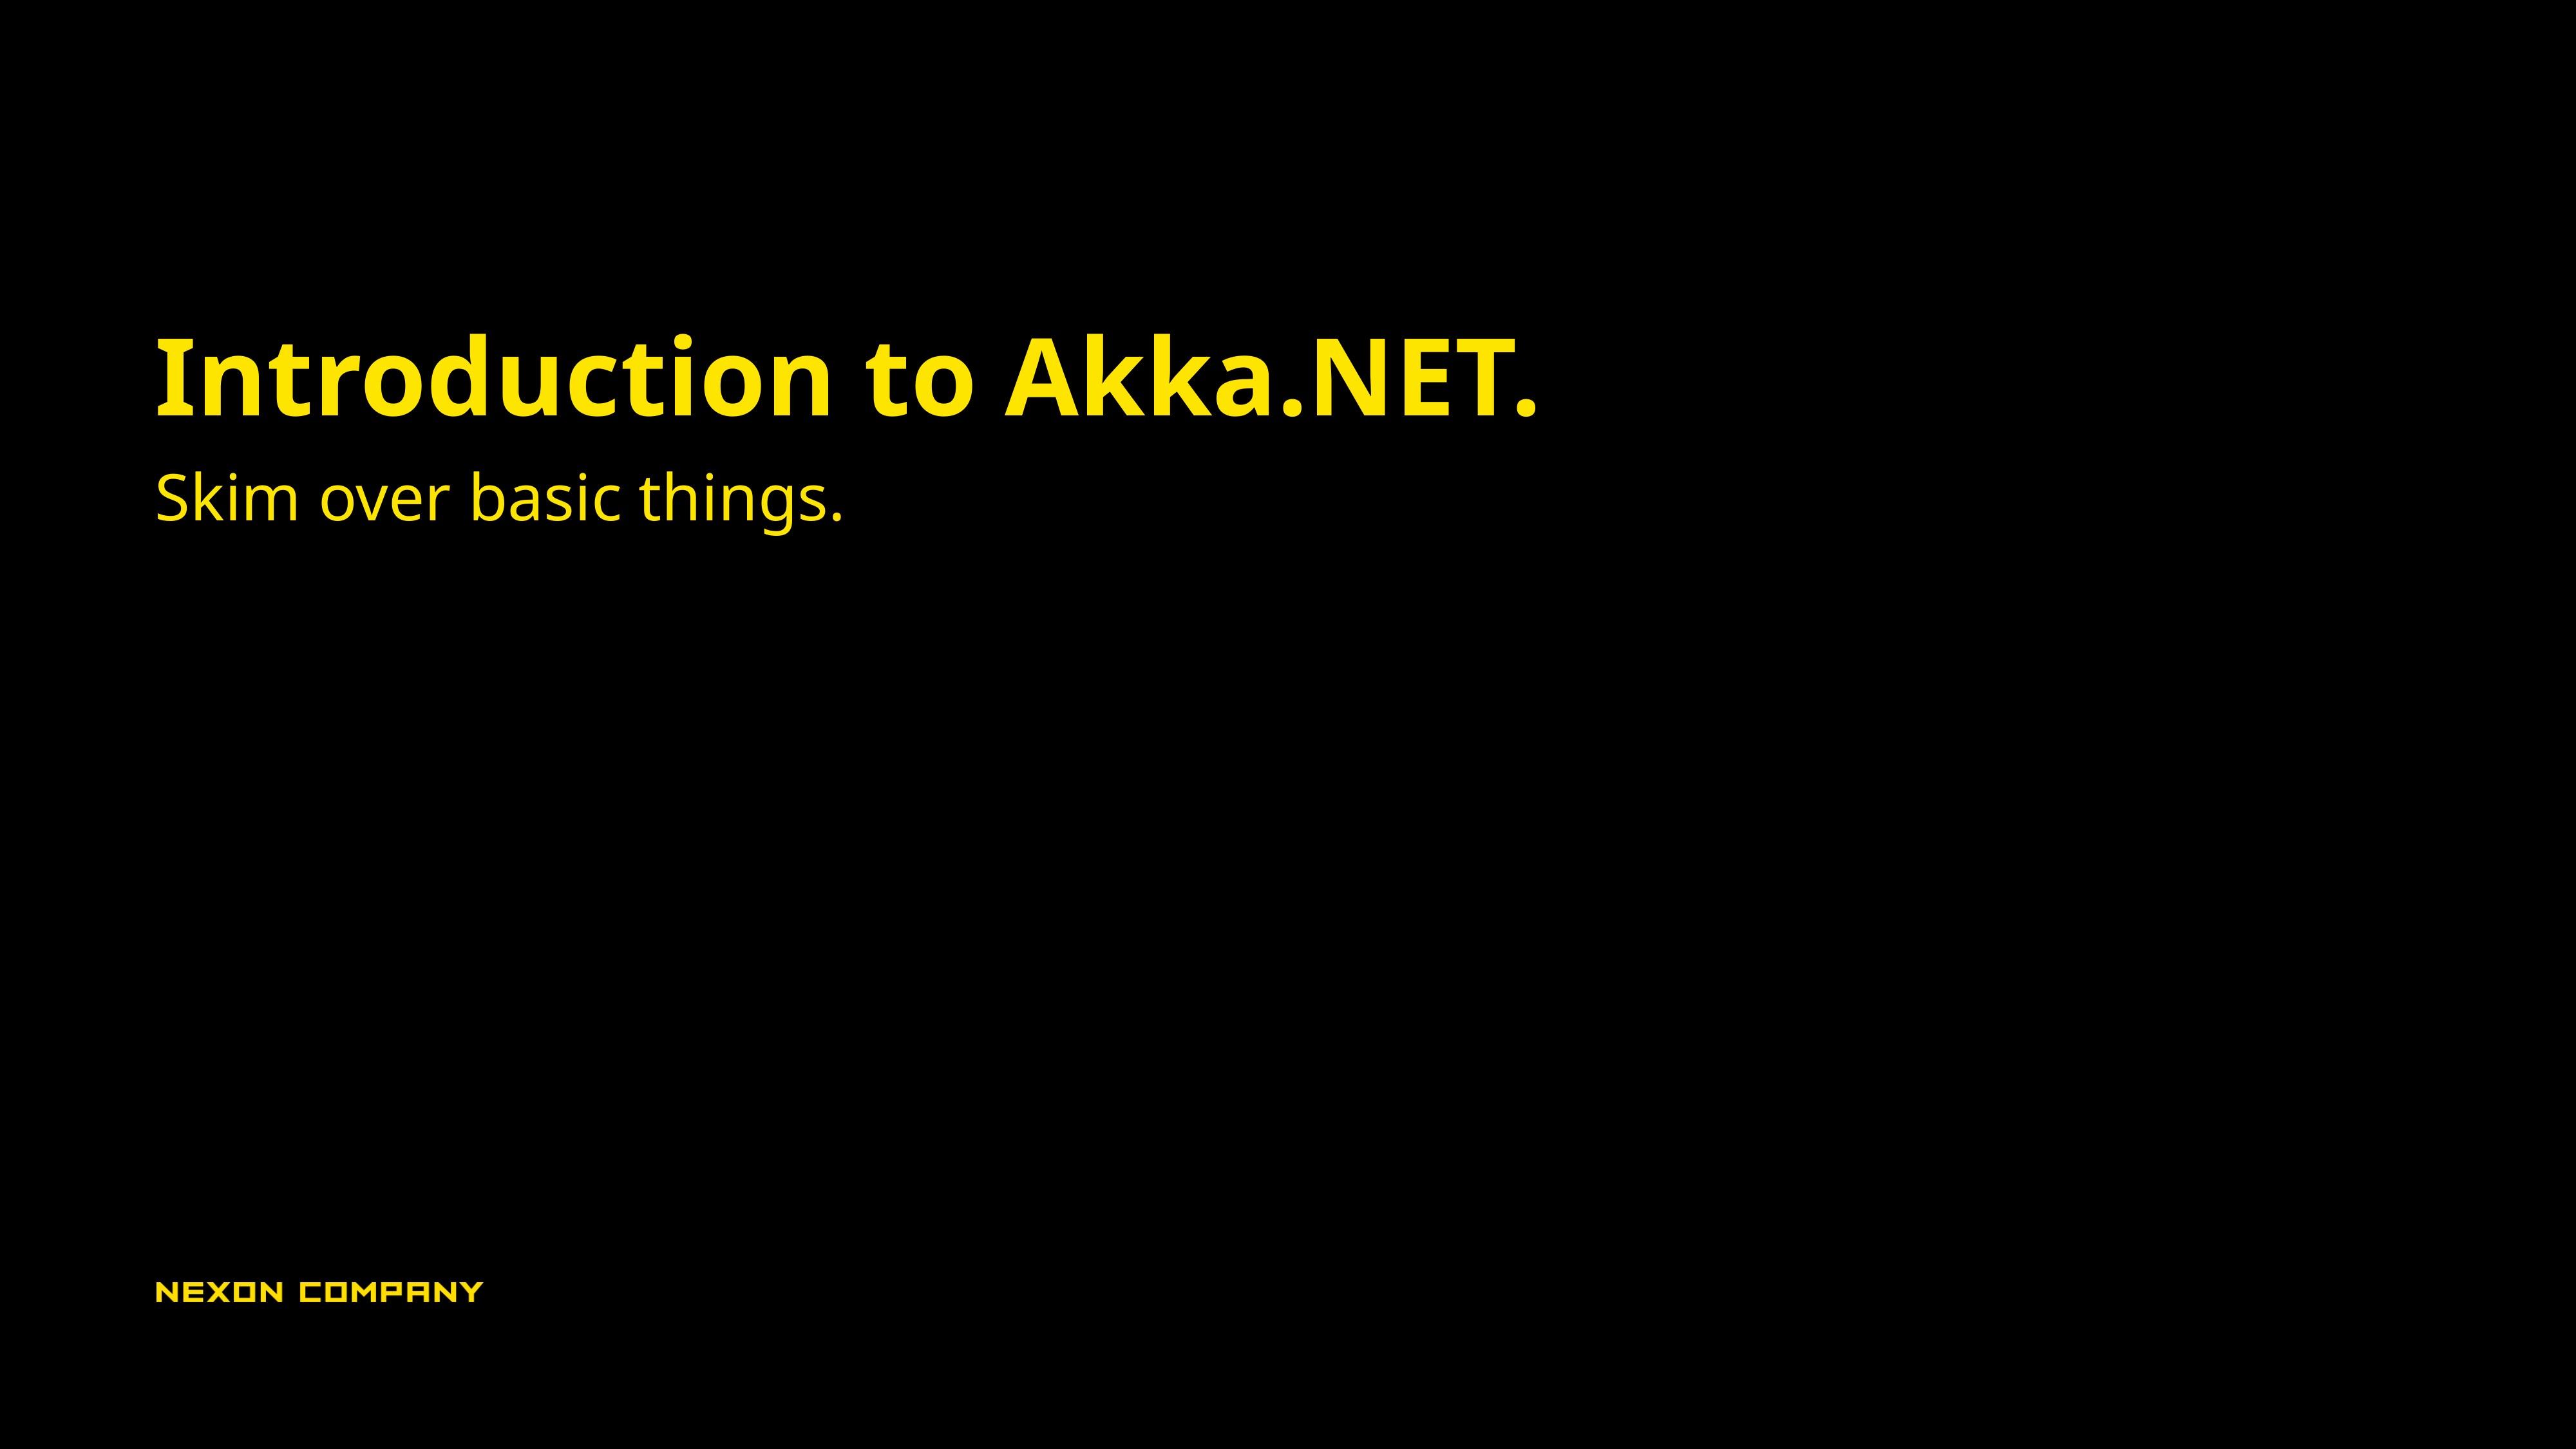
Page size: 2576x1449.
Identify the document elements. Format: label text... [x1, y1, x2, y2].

picture [156, 1282, 484, 1303]
text_box Skim over basic things. [149, 450, 1874, 539]
text_box Introduction to Akka.NET. [149, 303, 1874, 442]
